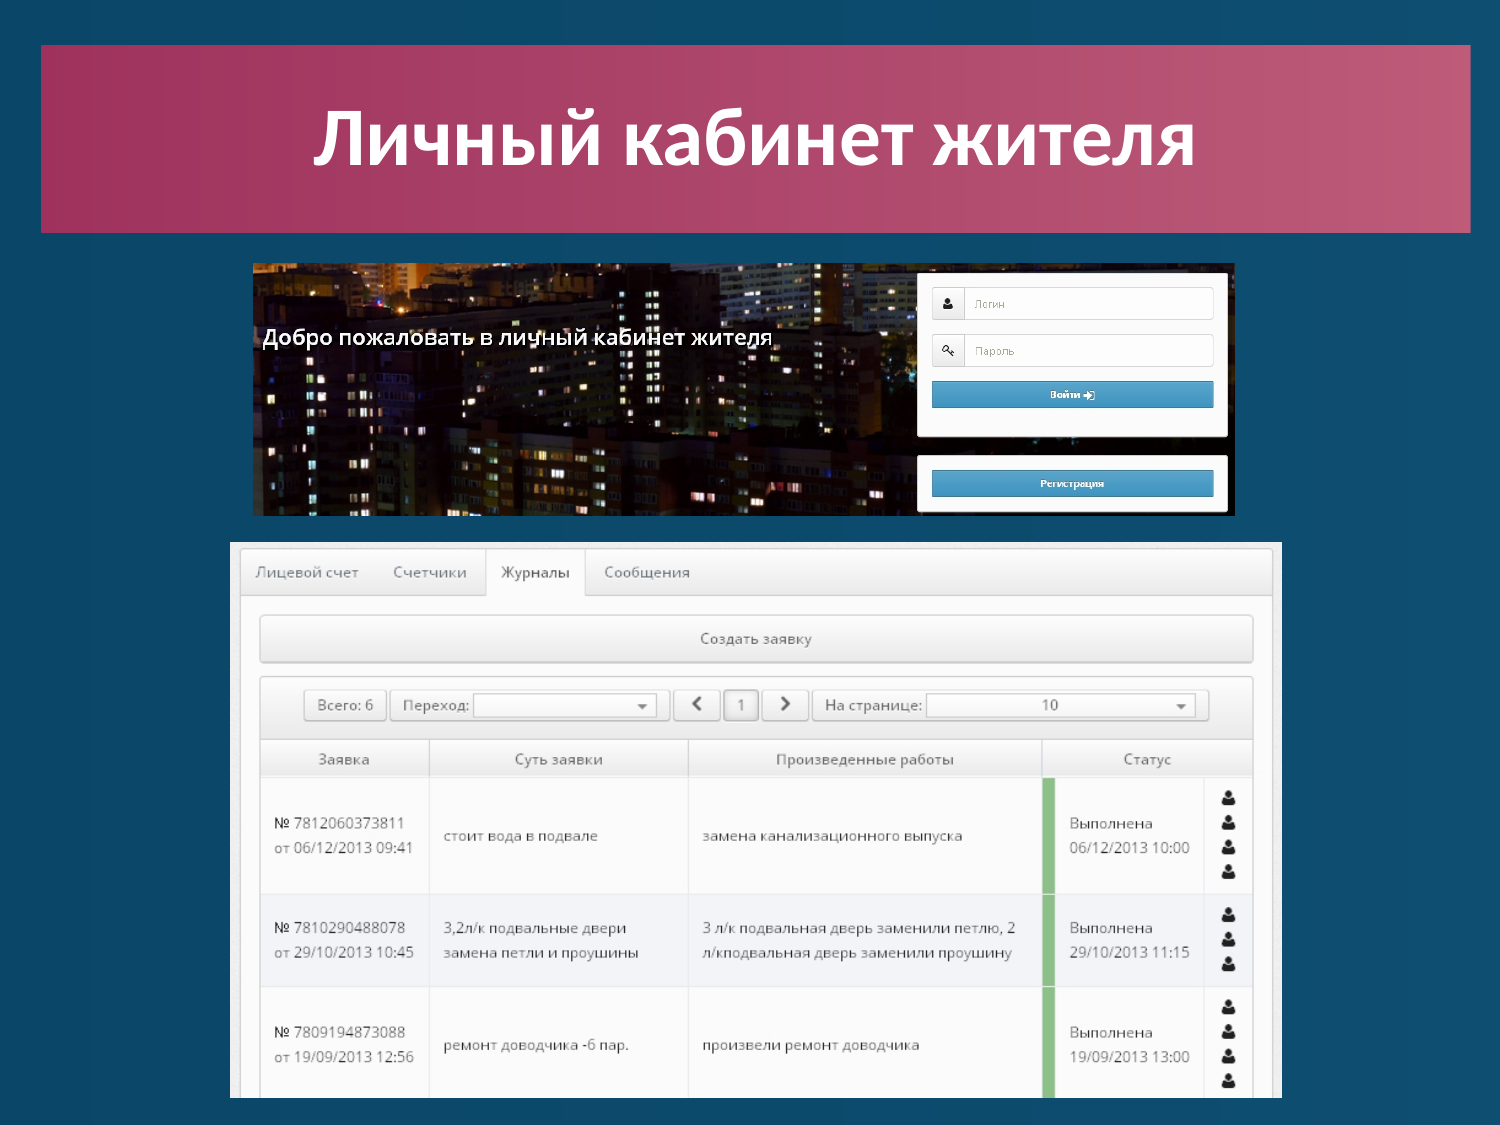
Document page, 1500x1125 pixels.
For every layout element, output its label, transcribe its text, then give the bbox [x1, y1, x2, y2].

title Личный кабинет жителя [41, 45, 1471, 233]
picture [253, 262, 1235, 516]
picture [229, 542, 1282, 1098]
